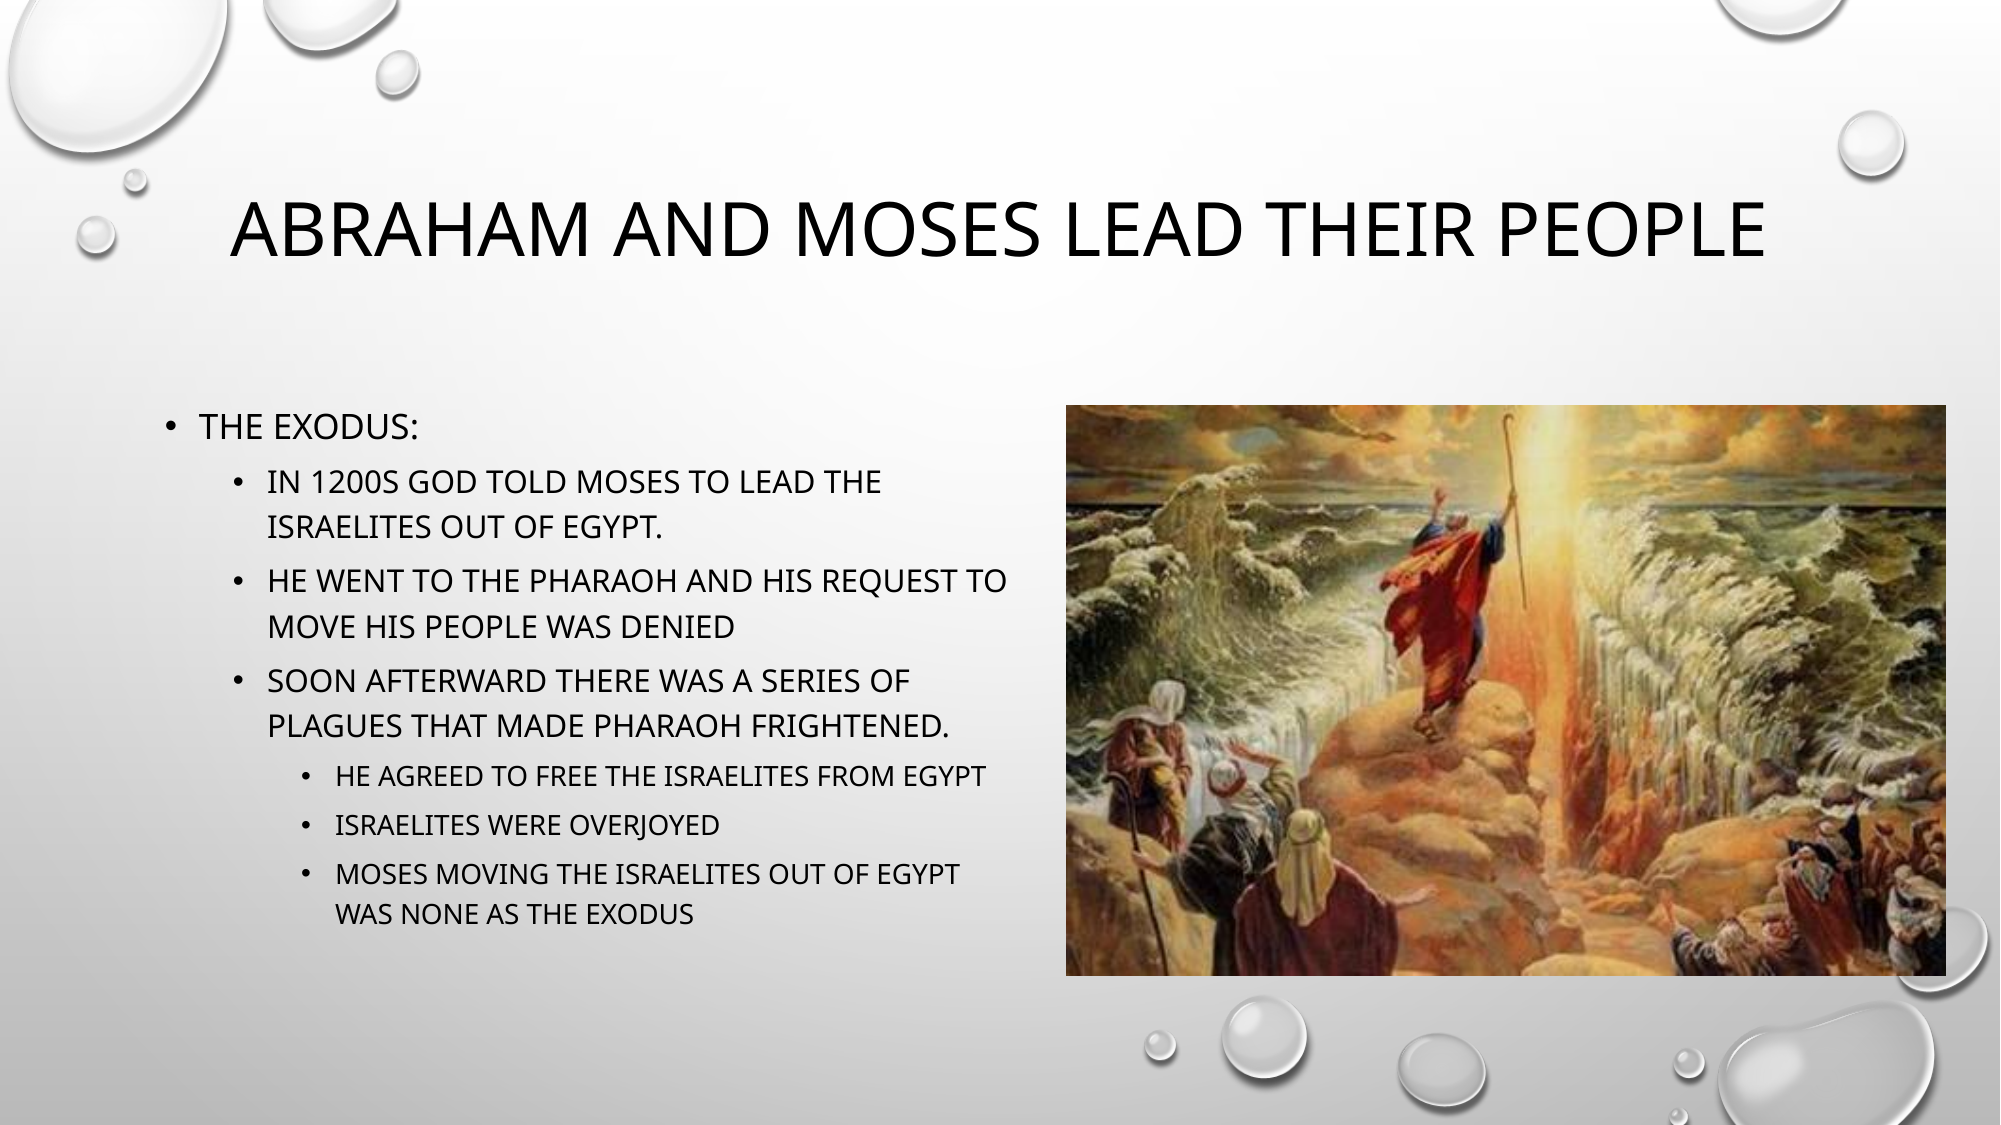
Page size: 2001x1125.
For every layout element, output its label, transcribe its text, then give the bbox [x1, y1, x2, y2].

title Abraham and Moses lead their people [149, 101, 1851, 364]
list The Exodus: In 1200s god told Moses to lead the Israelites out of Egypt. He went to the pharaoh and his request to move his people was denied Soon afterward there was a series of plagues that made pharaoh frightened. He agreed to free the Israelites from Egypt Israelites were overjoyed Moses moving the Israelites out of Egypt was none as the exodus [149, 388, 1027, 950]
picture [0, 0, 2000, 1125]
